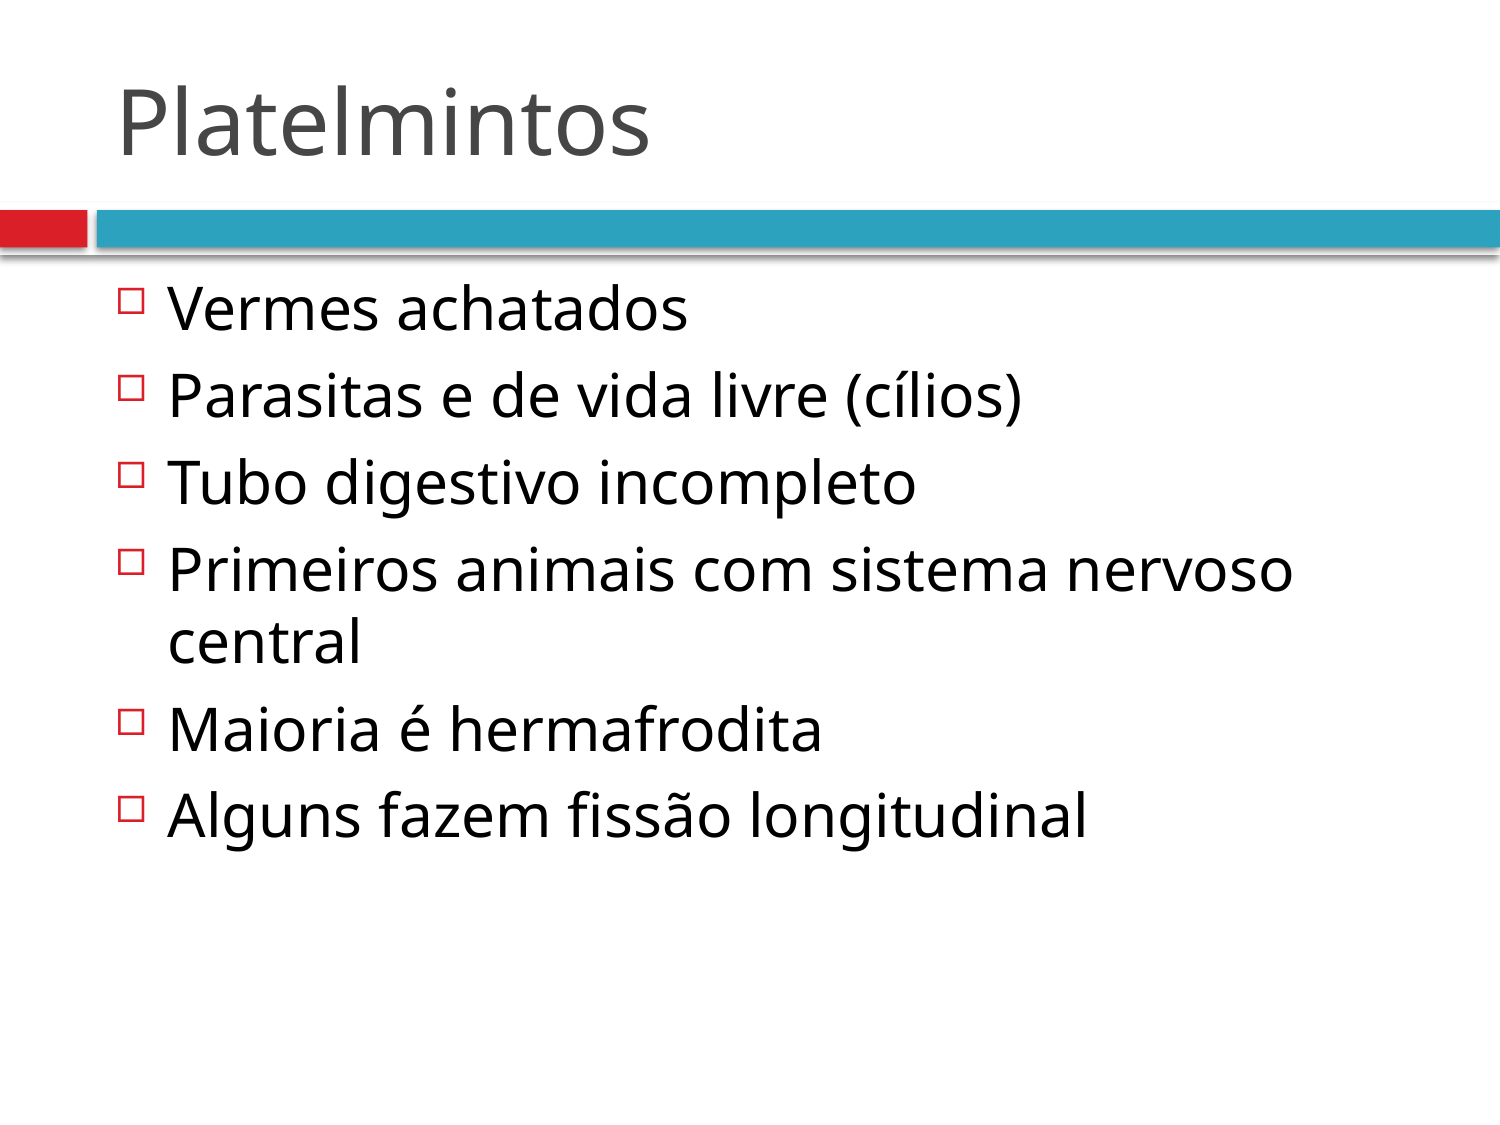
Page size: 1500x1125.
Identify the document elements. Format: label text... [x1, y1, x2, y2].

title Platelmintos [100, 37, 1438, 200]
list Vermes achatados Parasitas e de vida livre (cílios) Tubo digestivo incompleto Primeiros animais com sistema nervoso central Maioria é hermafrodita Alguns fazem fissão longitudinal [100, 262, 1438, 1000]
